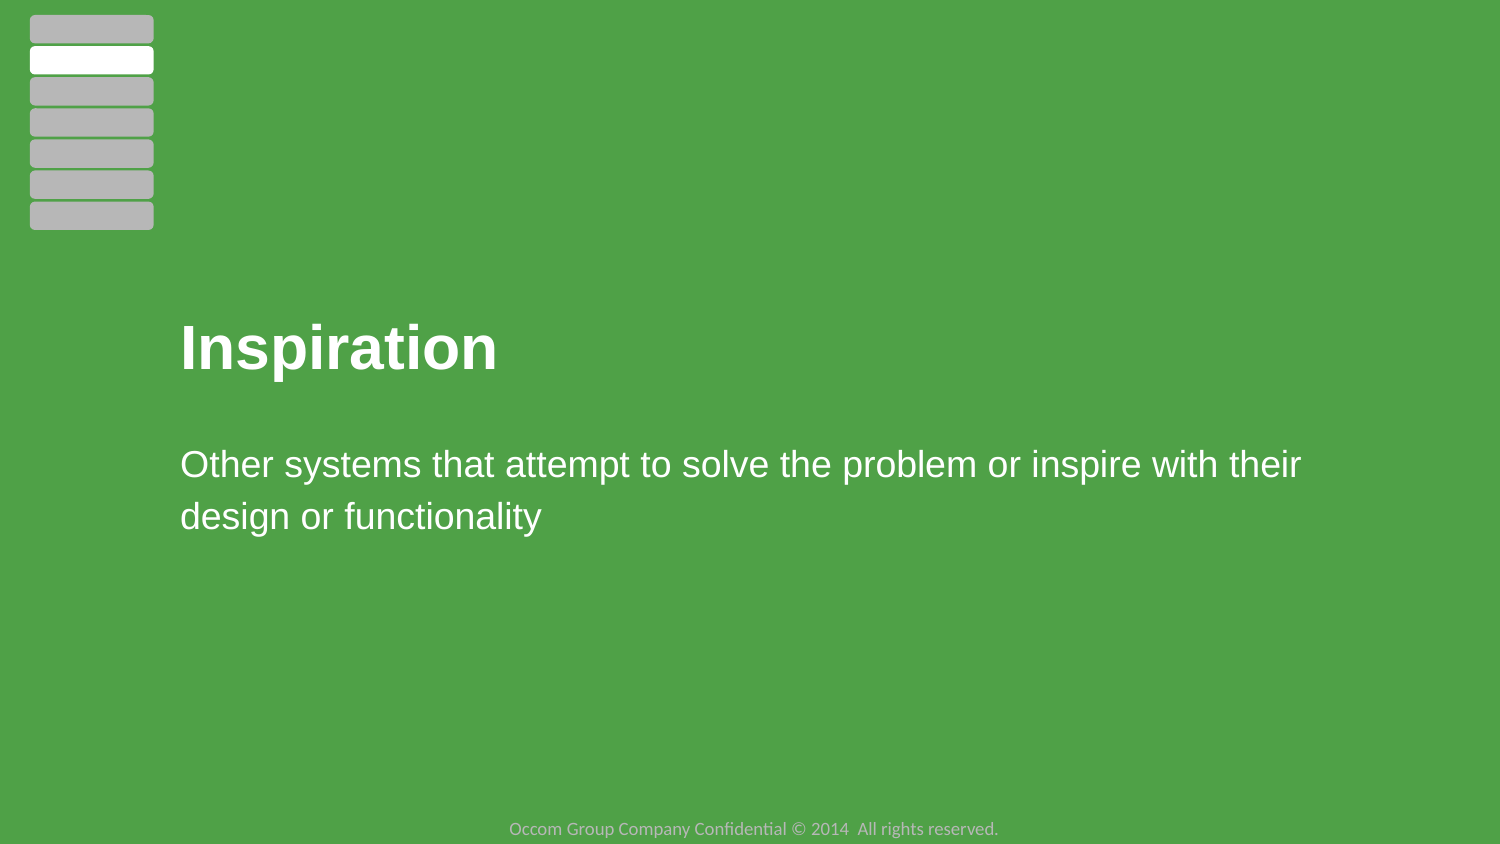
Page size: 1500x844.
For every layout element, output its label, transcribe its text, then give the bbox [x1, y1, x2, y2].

text_box [30, 171, 153, 199]
text_box [30, 77, 153, 105]
text_box [30, 46, 153, 74]
text_box [30, 202, 153, 230]
text_box [30, 109, 153, 136]
text_box [30, 15, 153, 43]
text_box Inspiration Other systems that attempt to solve the problem or inspire with their design or functionality [165, 221, 1335, 622]
text_box [30, 140, 153, 168]
